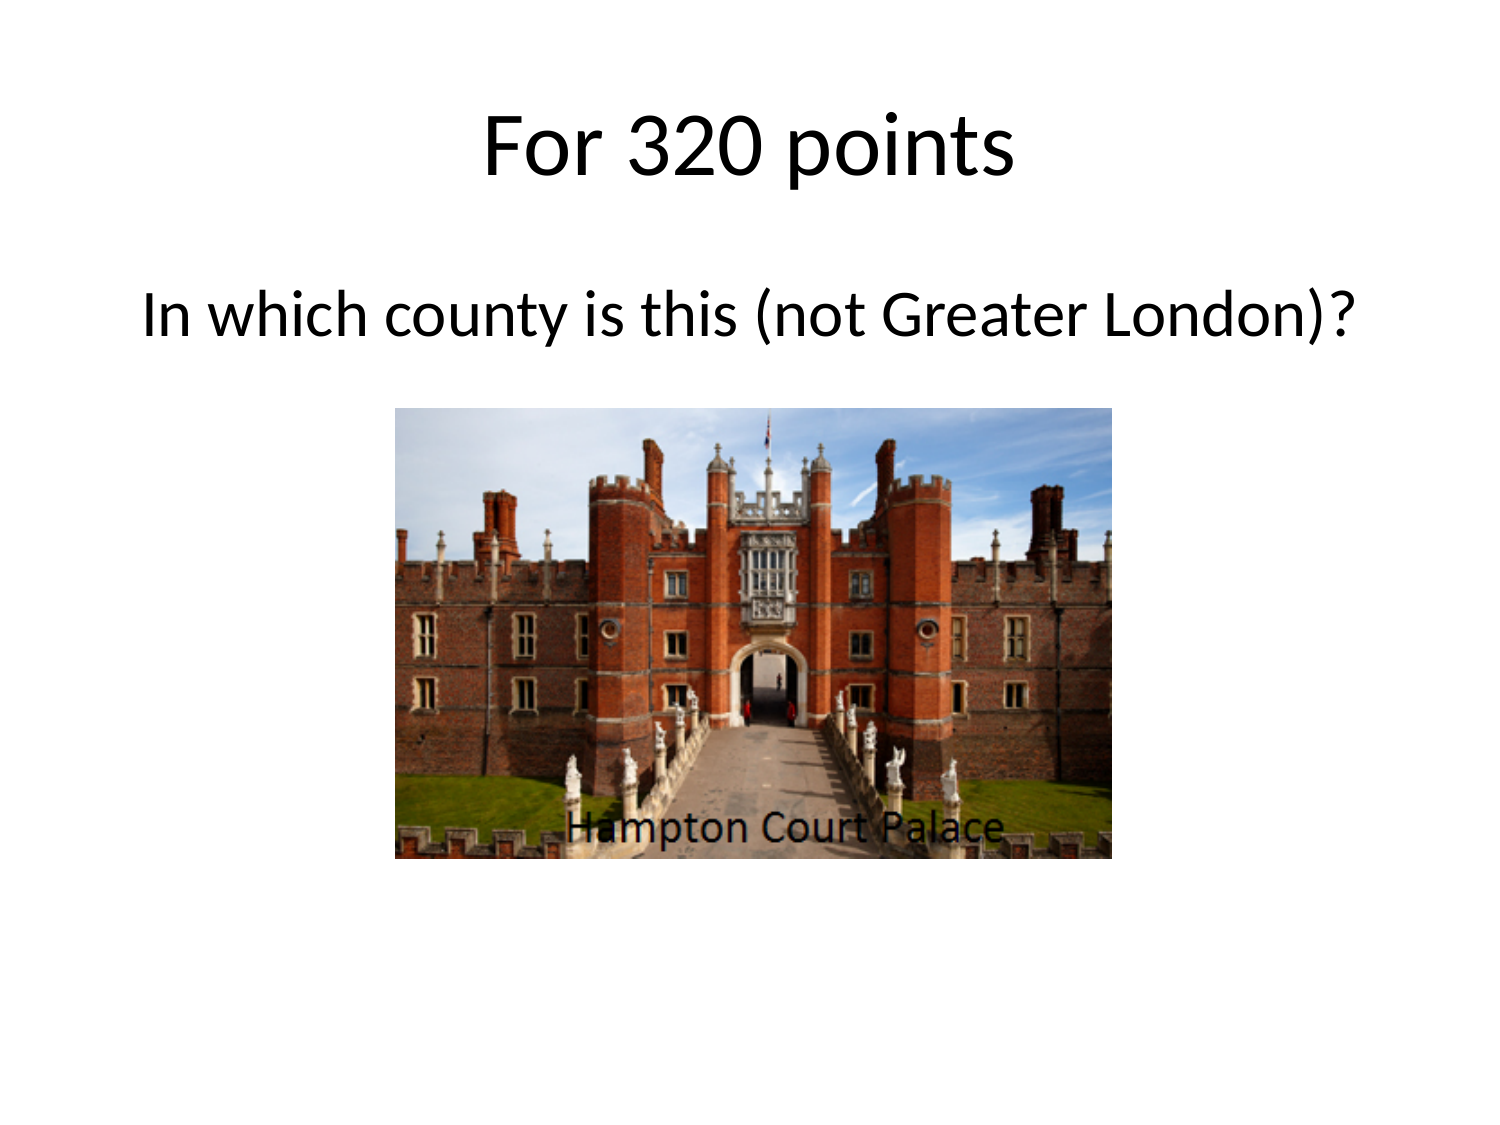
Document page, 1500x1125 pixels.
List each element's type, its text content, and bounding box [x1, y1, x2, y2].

title For 320 points [75, 45, 1425, 233]
list In which county is this (not Greater London)? [75, 262, 1425, 1005]
picture [395, 408, 1112, 859]
